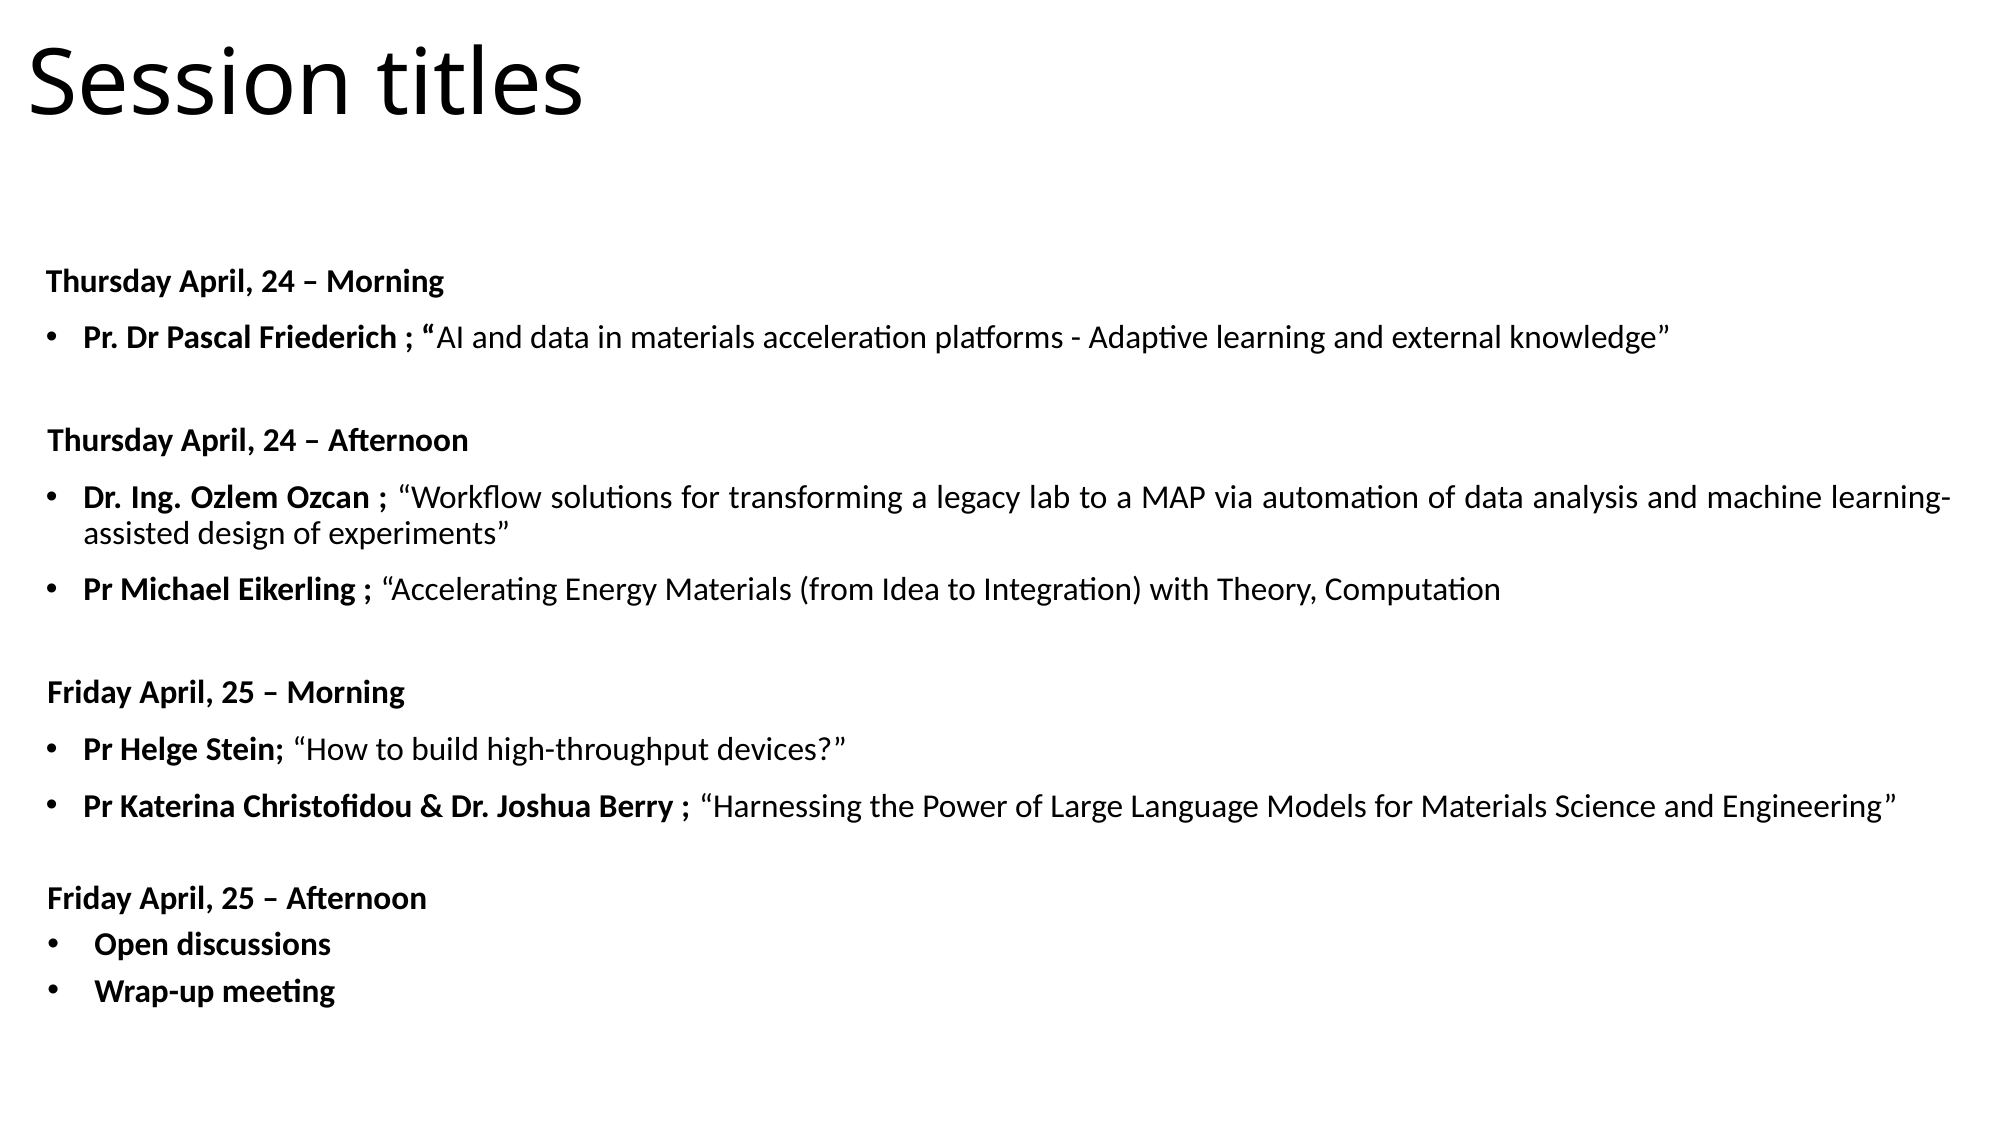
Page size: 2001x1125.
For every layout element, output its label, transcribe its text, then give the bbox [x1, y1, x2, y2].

list Thursday April, 24 – Morning Pr. Dr Pascal Friederich ; “AI and data in materials acceleration platforms - Adaptive learning and external knowledge” Thursday April, 24 – Afternoon Dr. Ing. Ozlem Ozcan ; “Workflow solutions for transforming a legacy lab to a MAP via automation of data analysis and machine learning-assisted design of experiments” Pr Michael Eikerling ; “Accelerating Energy Materials (from Idea to Integration) with Theory, Computation Friday April, 25 – Morning Pr Helge Stein; “How to build high-throughput devices?” Pr Katerina Christofidou & Dr. Joshua Berry ; “Harnessing the Power of Large Language Models for Materials Science and Engineering” Friday April, 25 – Afternoon Open discussions Wrap-up meeting [30, 255, 1970, 1083]
title Session titles [12, 18, 1988, 152]
